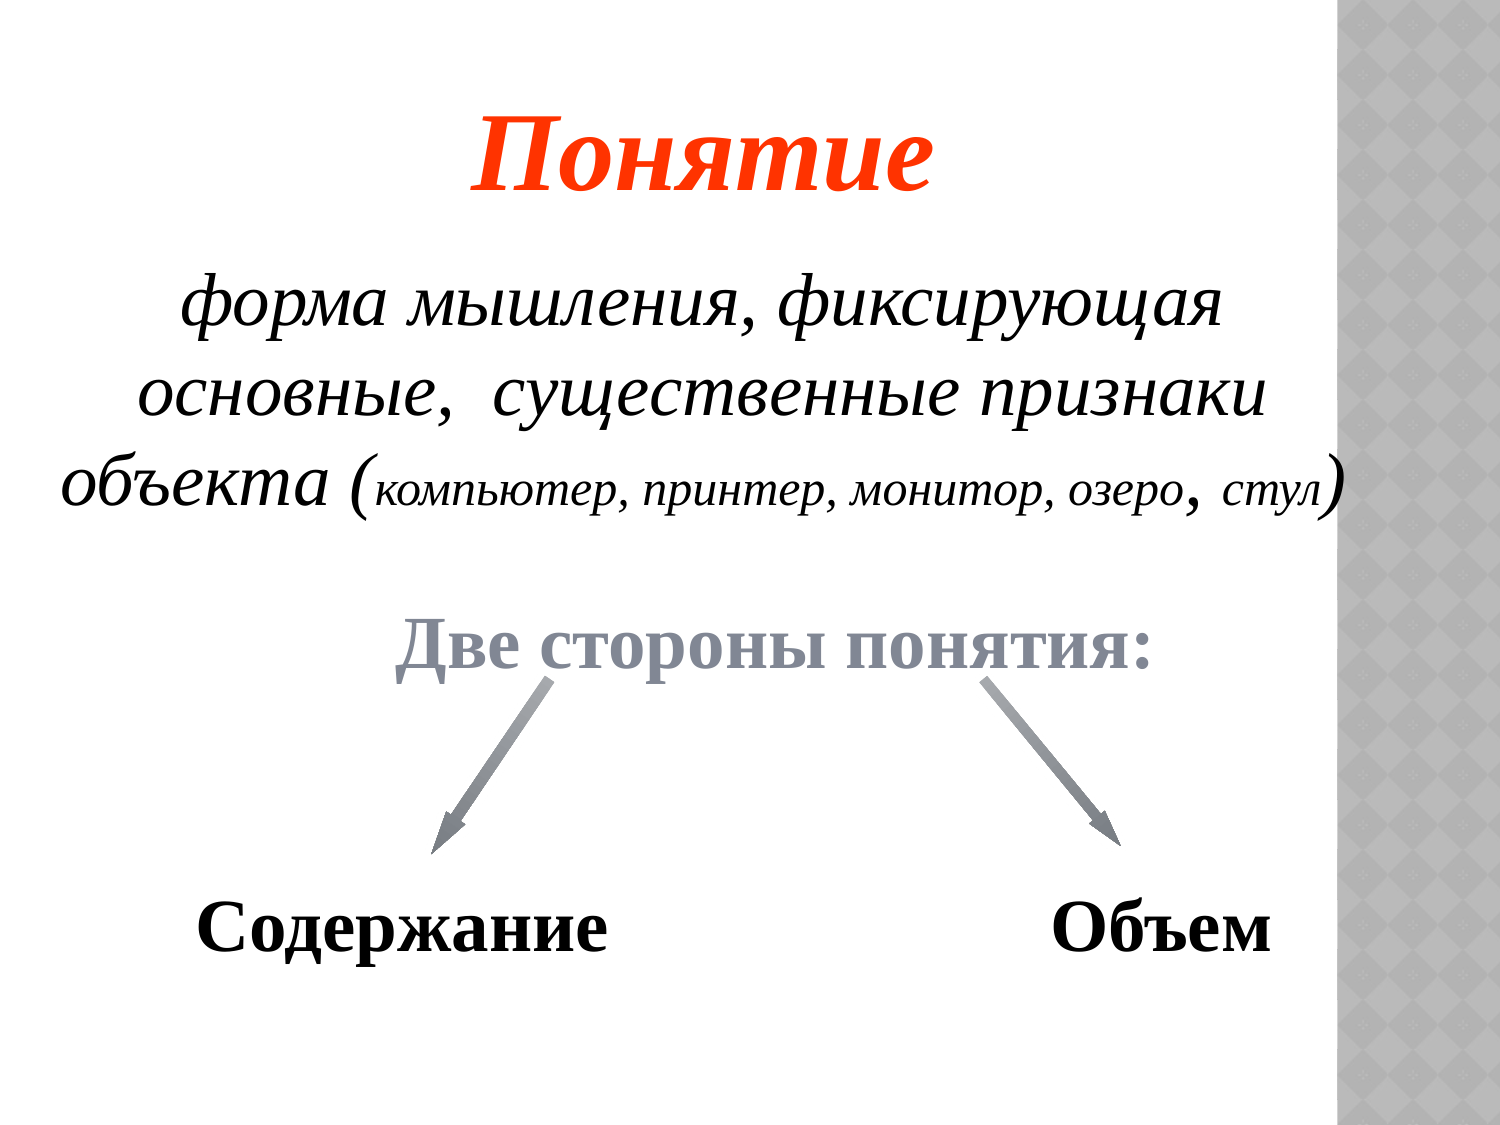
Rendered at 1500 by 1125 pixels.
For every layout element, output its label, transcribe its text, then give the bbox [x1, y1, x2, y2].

text_box Объем [879, 869, 1443, 975]
text_box [431, 675, 555, 855]
text_box Две стороны понятия: [269, 585, 1282, 691]
text_box Понятие форма мышления, фиксирующая основные, существенные признаки объекта (компьютер, принтер, монитор, озеро, стул) [0, 70, 1407, 528]
text_box Содержание [171, 869, 634, 975]
text_box [979, 675, 1121, 846]
